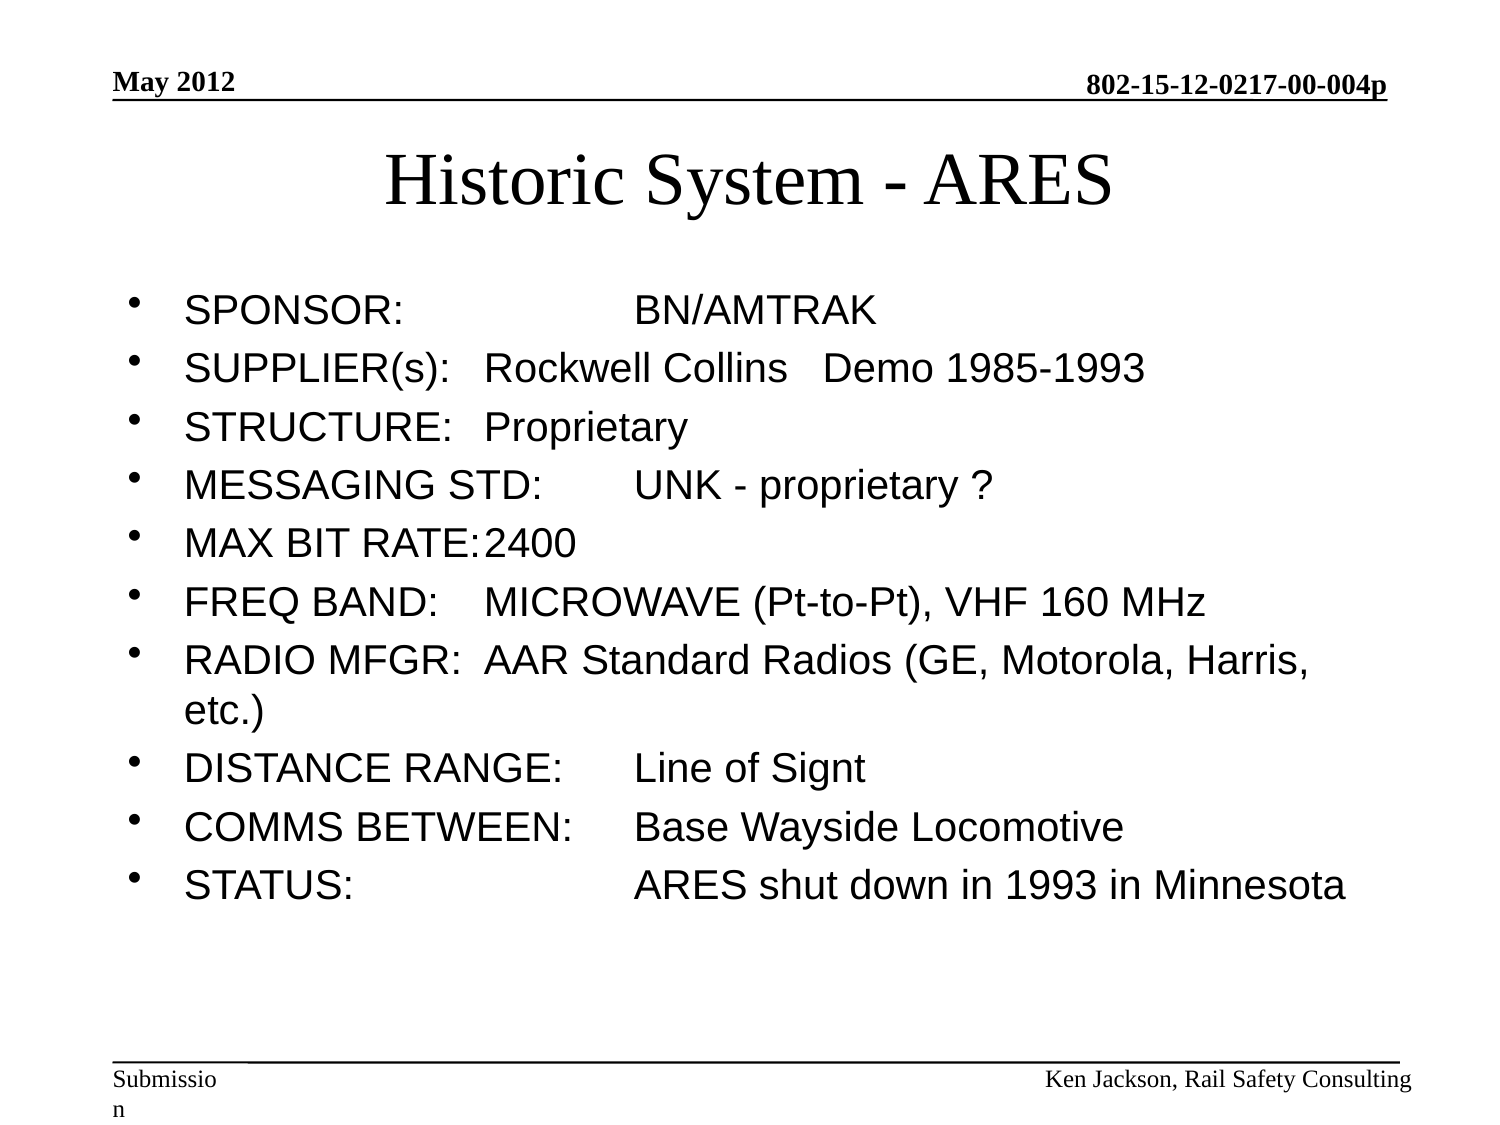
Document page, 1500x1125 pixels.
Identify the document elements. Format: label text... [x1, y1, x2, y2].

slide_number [112, 61, 376, 98]
title Historic System - ARES [112, 112, 1388, 238]
list SPONSOR: BN/AMTRAK SUPPLIER(s): Rockwell Collins Demo 1985-1993 STRUCTURE: Proprietary MESSAGING STD: UNK - proprietary ? MAX BIT RATE: 2400 FREQ BAND: MICROWAVE (Pt-to-Pt), VHF 160 MHz RADIO MFGR: AAR Standard Radios (GE, Motorola, Harris, etc.) DISTANCE RANGE: Line of Signt COMMS BETWEEN: Base Wayside Locomotive STATUS: ARES shut down in 1993 in Minnesota [112, 274, 1388, 1038]
footer Ken Jackson, Rail Safety Consulting [899, 1061, 1413, 1093]
